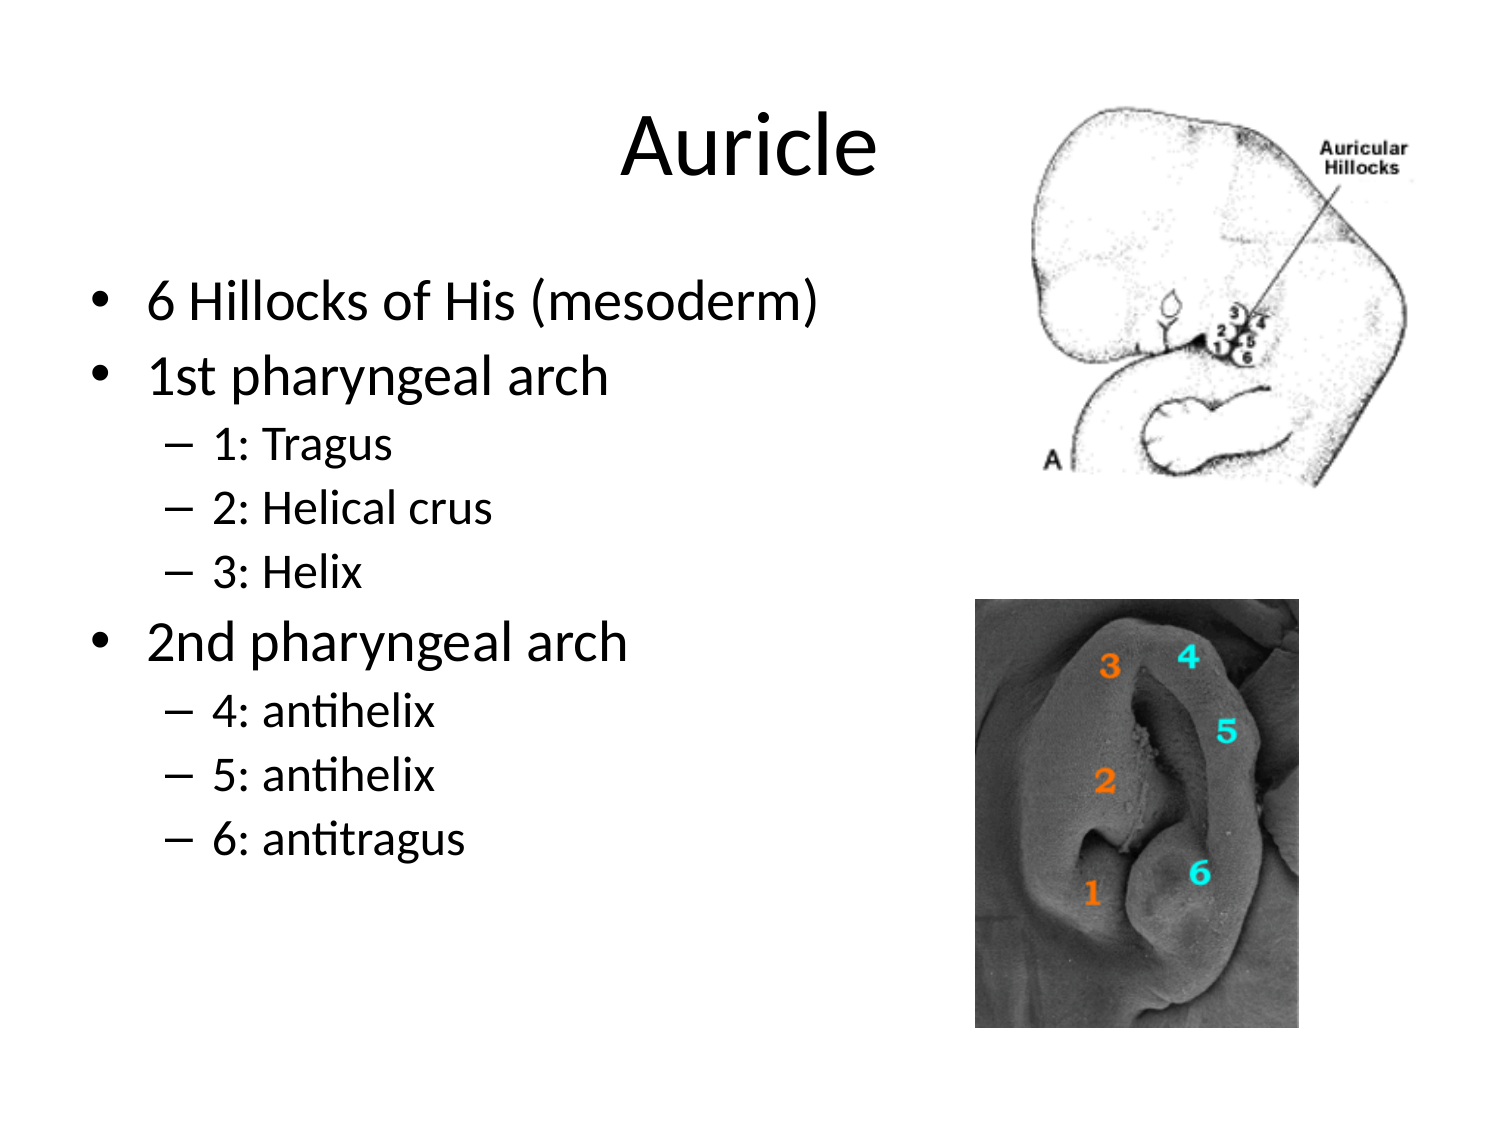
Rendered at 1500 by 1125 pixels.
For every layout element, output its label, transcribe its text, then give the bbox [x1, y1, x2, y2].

picture [999, 99, 1426, 499]
list 6 Hillocks of His (mesoderm) 1st pharyngeal arch 1: Tragus 2: Helical crus 3: Helix 2nd pharyngeal arch 4: antihelix 5: antihelix 6: antitragus [75, 262, 1425, 1005]
title Auricle [75, 45, 1425, 233]
picture [974, 599, 1299, 1029]
